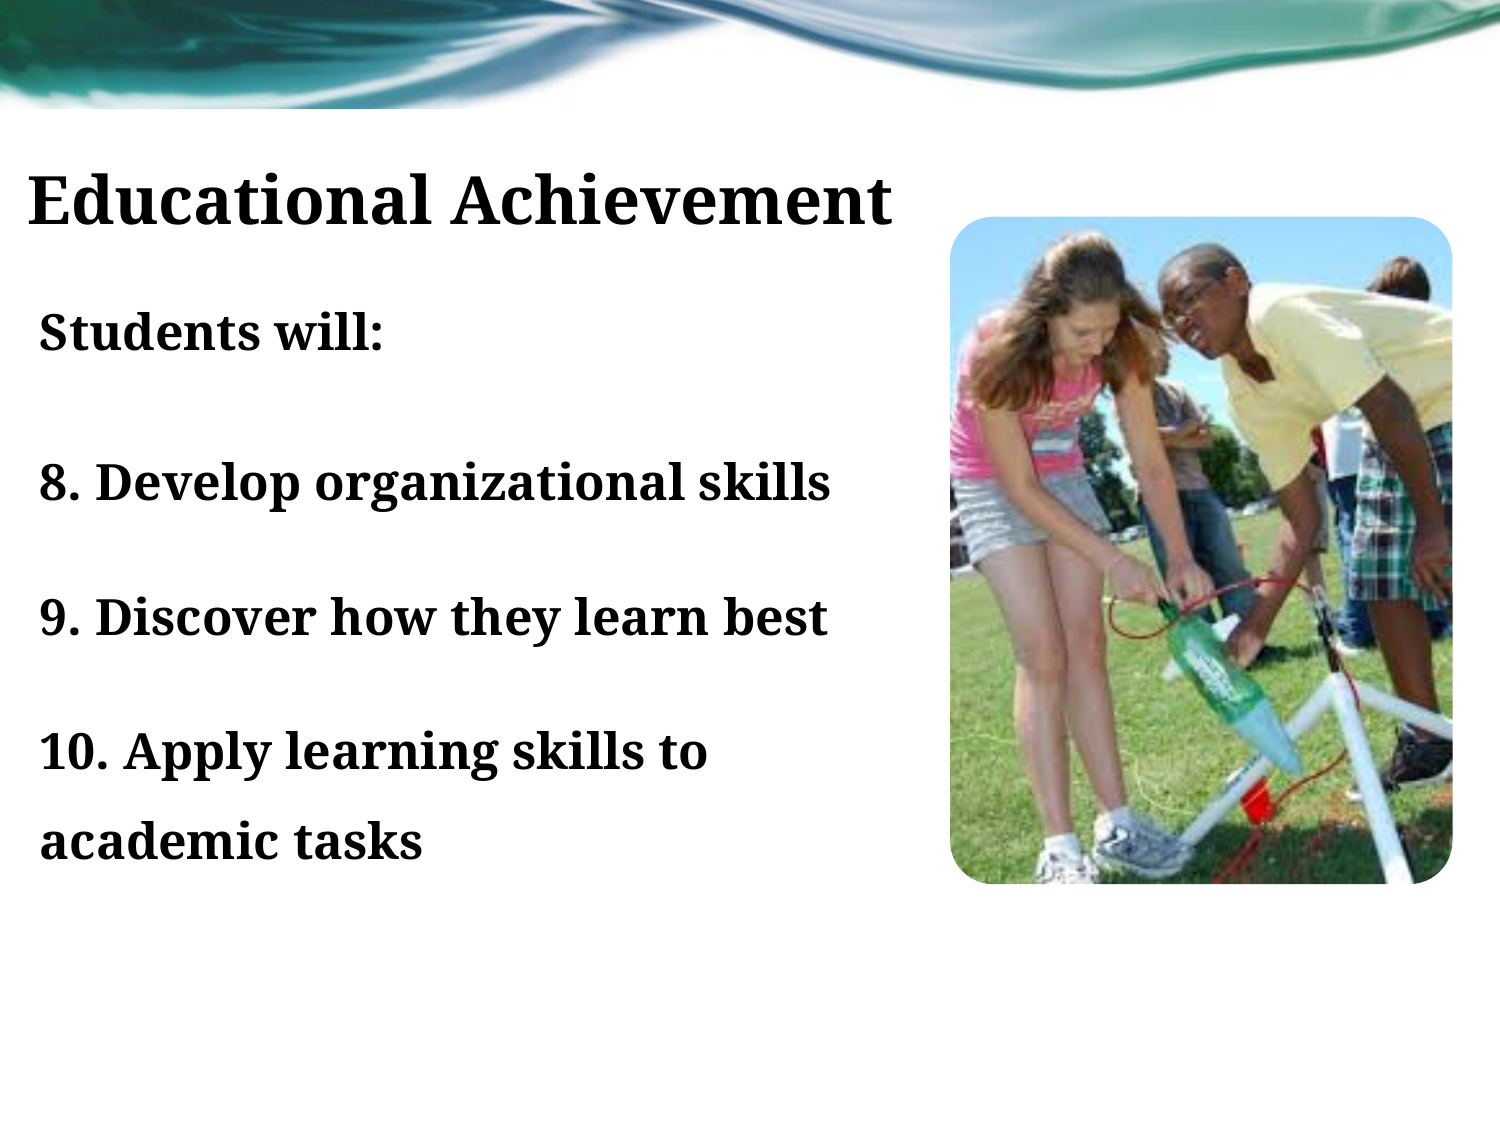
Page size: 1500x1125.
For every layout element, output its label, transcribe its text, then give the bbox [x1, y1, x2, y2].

picture [0, 0, 1500, 109]
list Students will: 8. Develop organizational skills 9. Discover how they learn best 10. Apply learning skills to academic tasks [24, 262, 925, 1100]
title Educational Achievement [12, 149, 938, 263]
picture [949, 216, 1453, 885]
